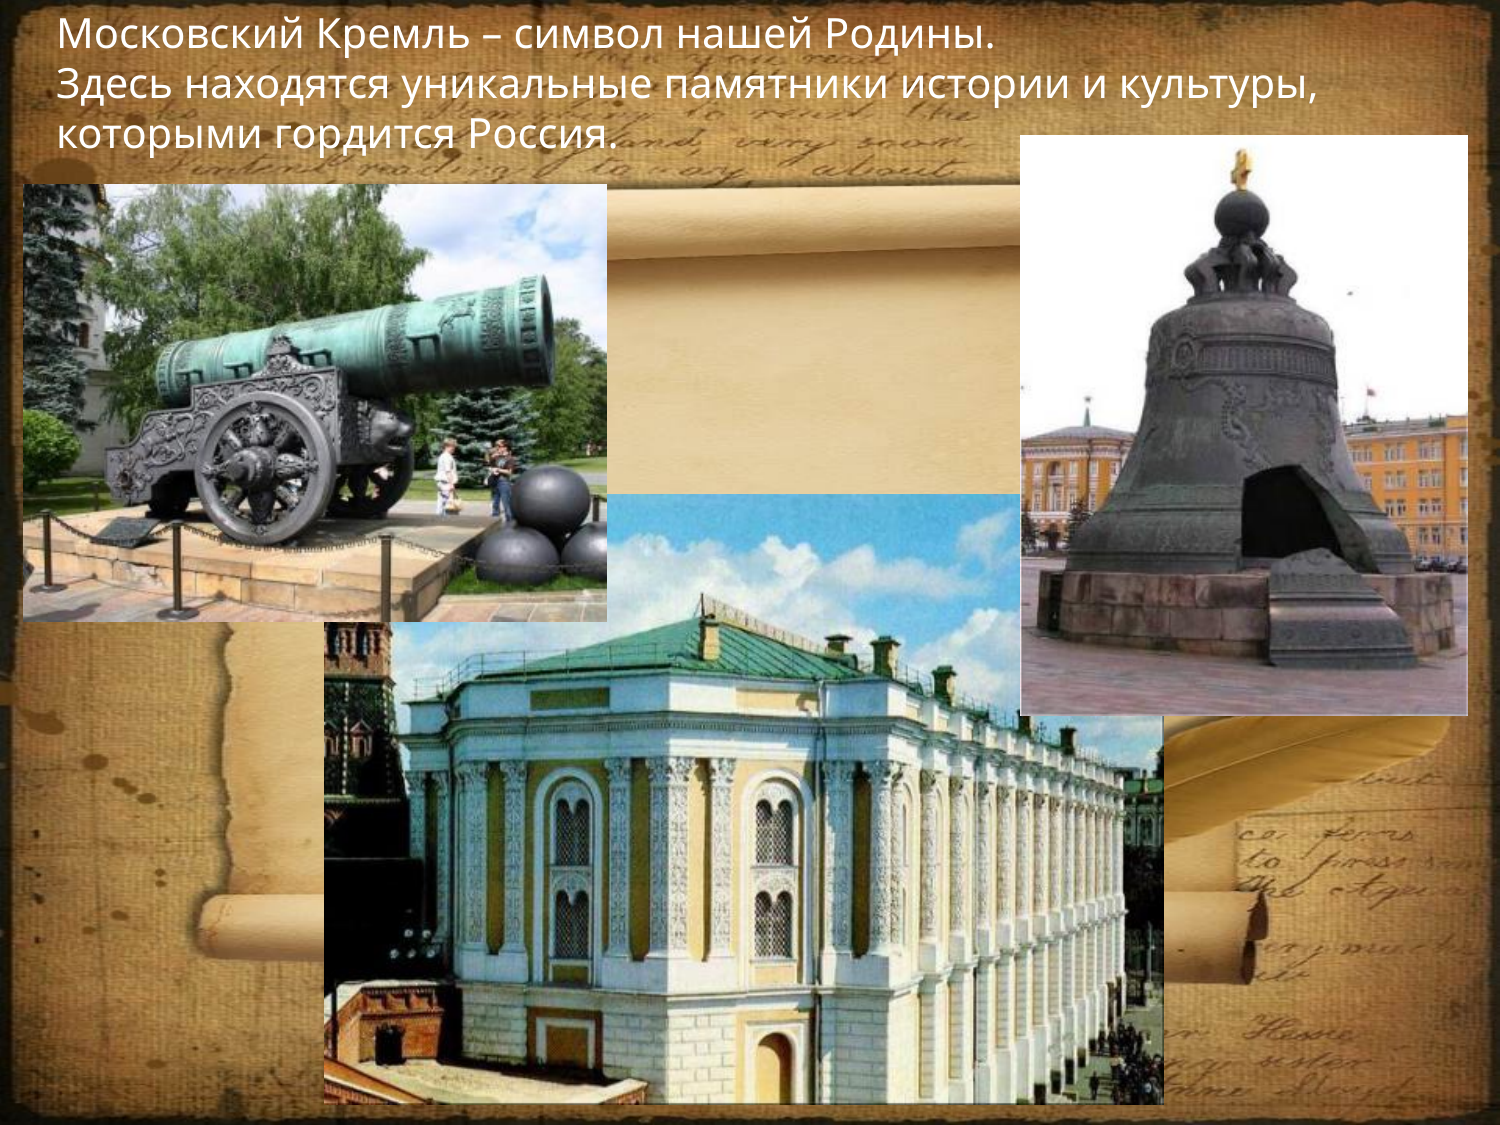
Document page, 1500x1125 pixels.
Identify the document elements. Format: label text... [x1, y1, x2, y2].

text_box Московский Кремль – символ нашей Родины. Здесь находятся уникальные памятники истории и культуры, которыми гордится Россия. [41, 0, 1447, 165]
picture [0, 0, 1500, 1125]
